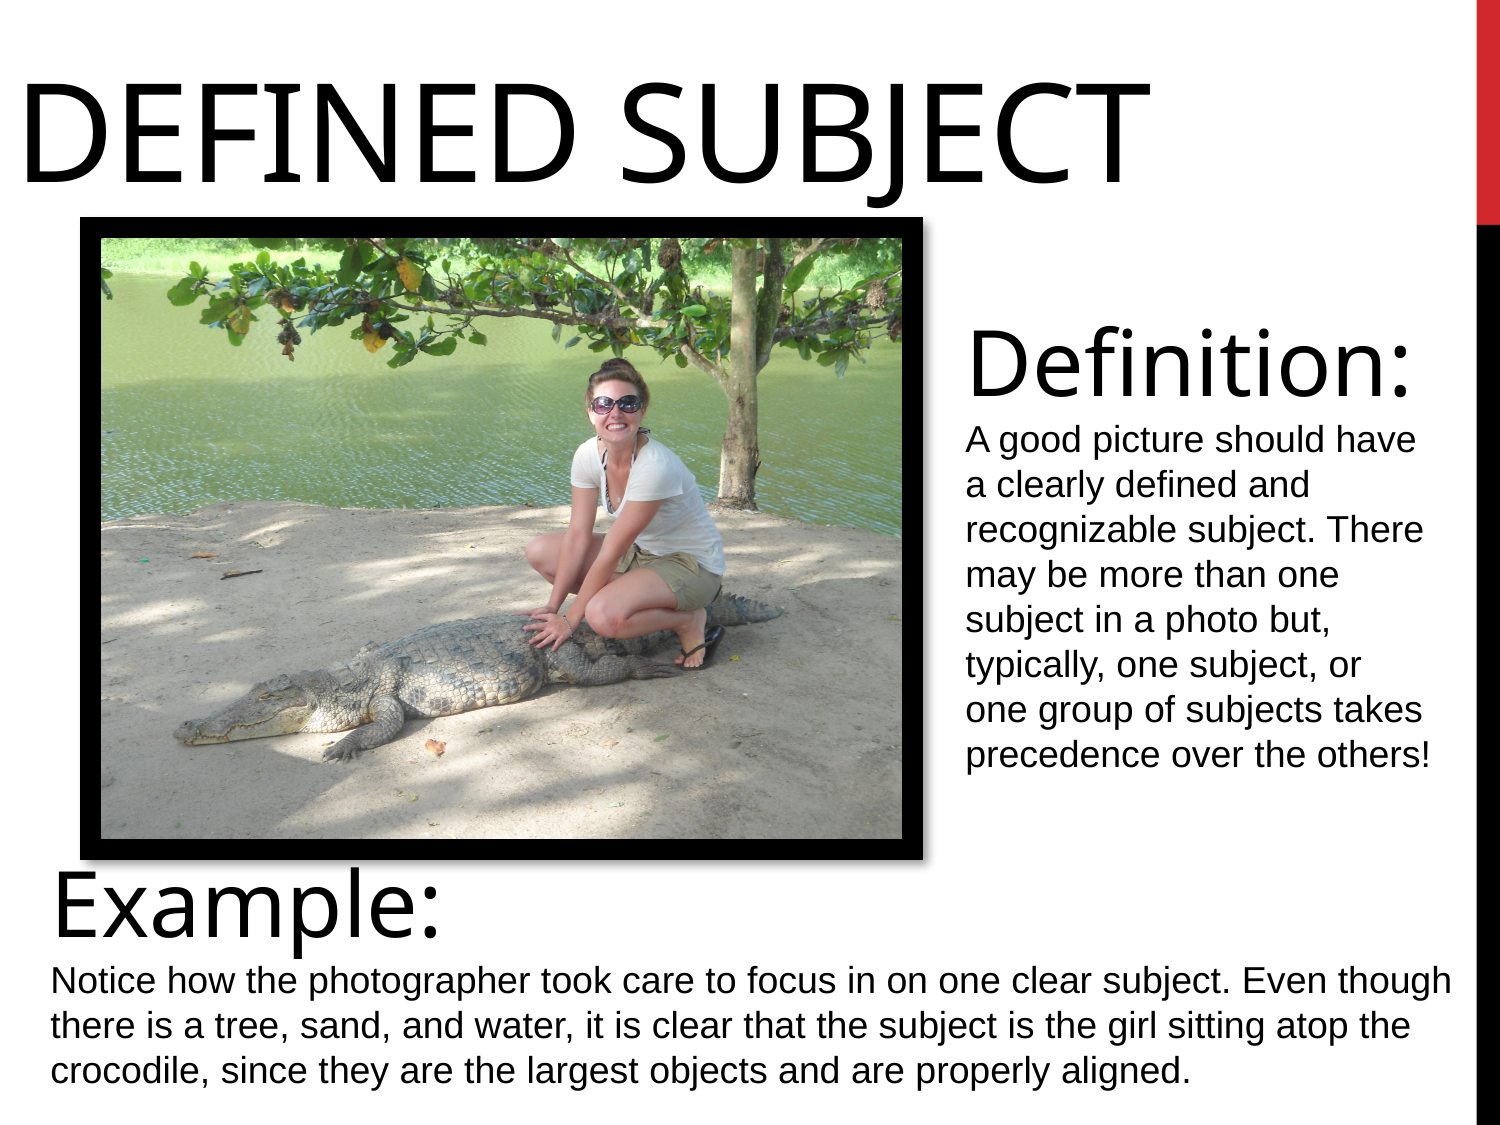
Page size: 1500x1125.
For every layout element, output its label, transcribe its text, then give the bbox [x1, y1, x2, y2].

picture [100, 237, 903, 840]
text_box Definition: A good picture should have a clearly defined and recognizable subject. There may be more than one subject in a photo but, typically, one subject, or one group of subjects takes precedence over the others! [950, 297, 1449, 838]
text_box Defined subject [0, 37, 1500, 238]
text_box Example: Notice how the photographer took care to focus in on one clear subject. Even though there is a tree, sand, and water, it is clear that the subject is the girl sitting atop the crocodile, since they are the largest objects and are properly aligned. [35, 838, 1484, 1099]
